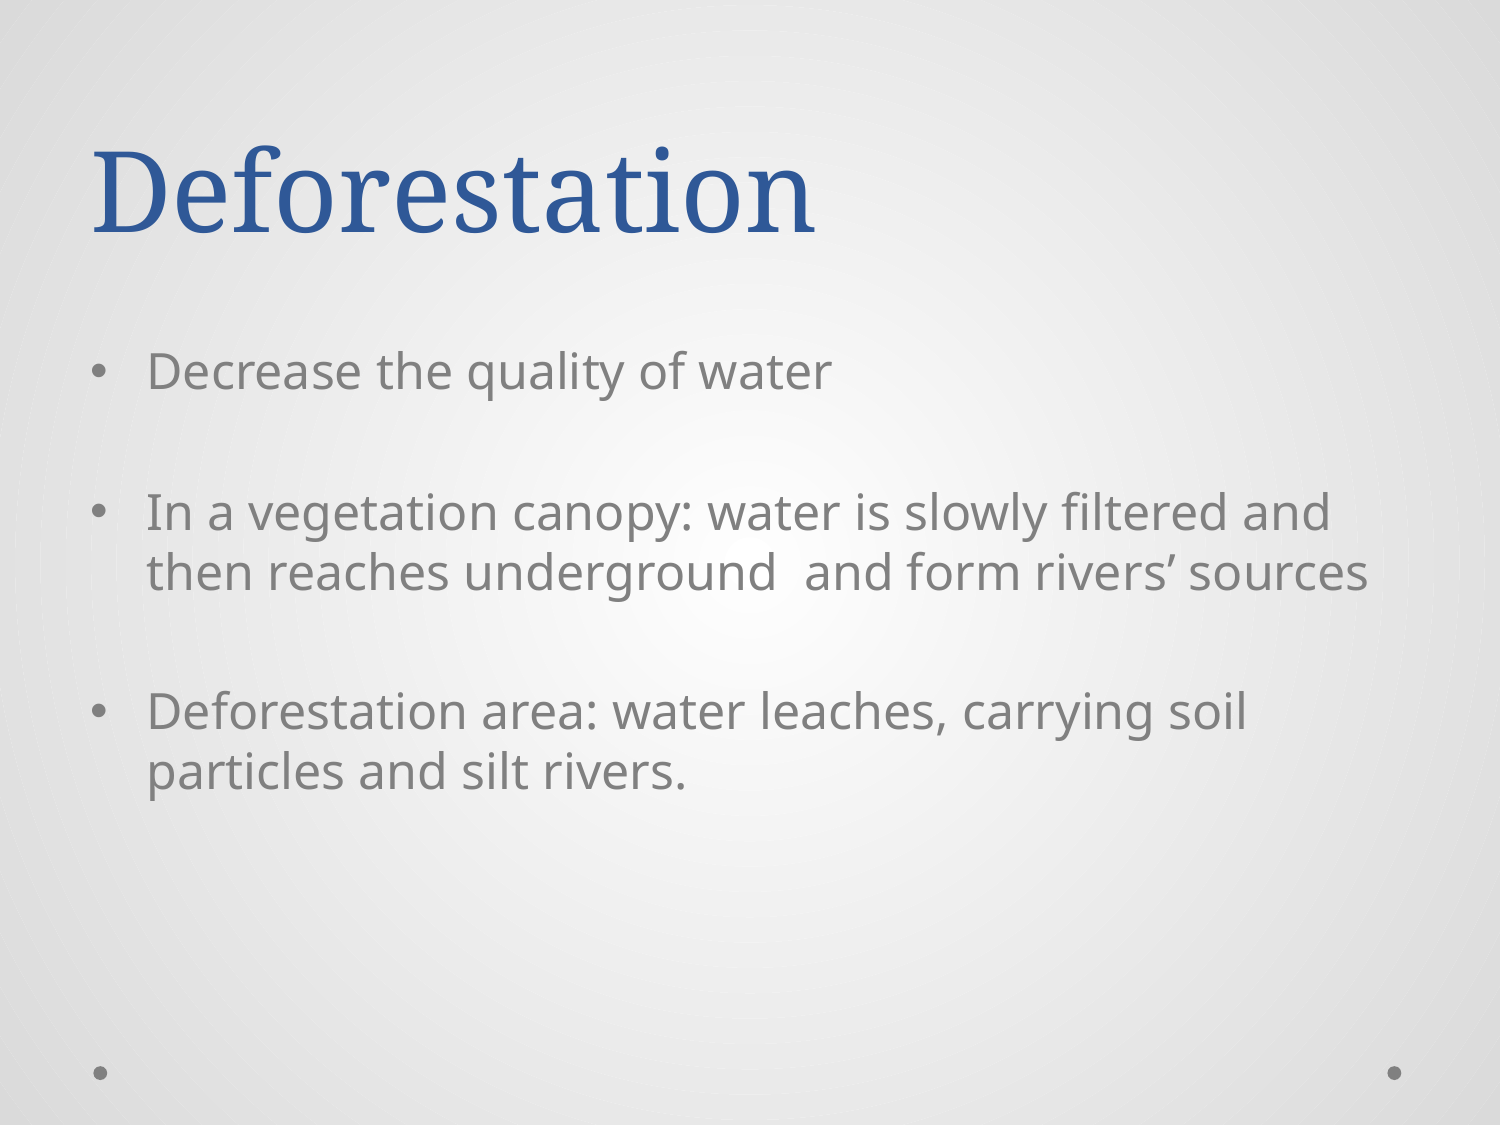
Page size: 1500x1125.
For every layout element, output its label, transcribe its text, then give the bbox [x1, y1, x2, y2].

list Decrease the quality of water In a vegetation canopy: water is slowly filtered and then reaches underground and form rivers’ sources Deforestation area: water leaches, carrying soil particles and silt rivers. [75, 262, 1425, 1005]
title Deforestation [75, 0, 1425, 262]
